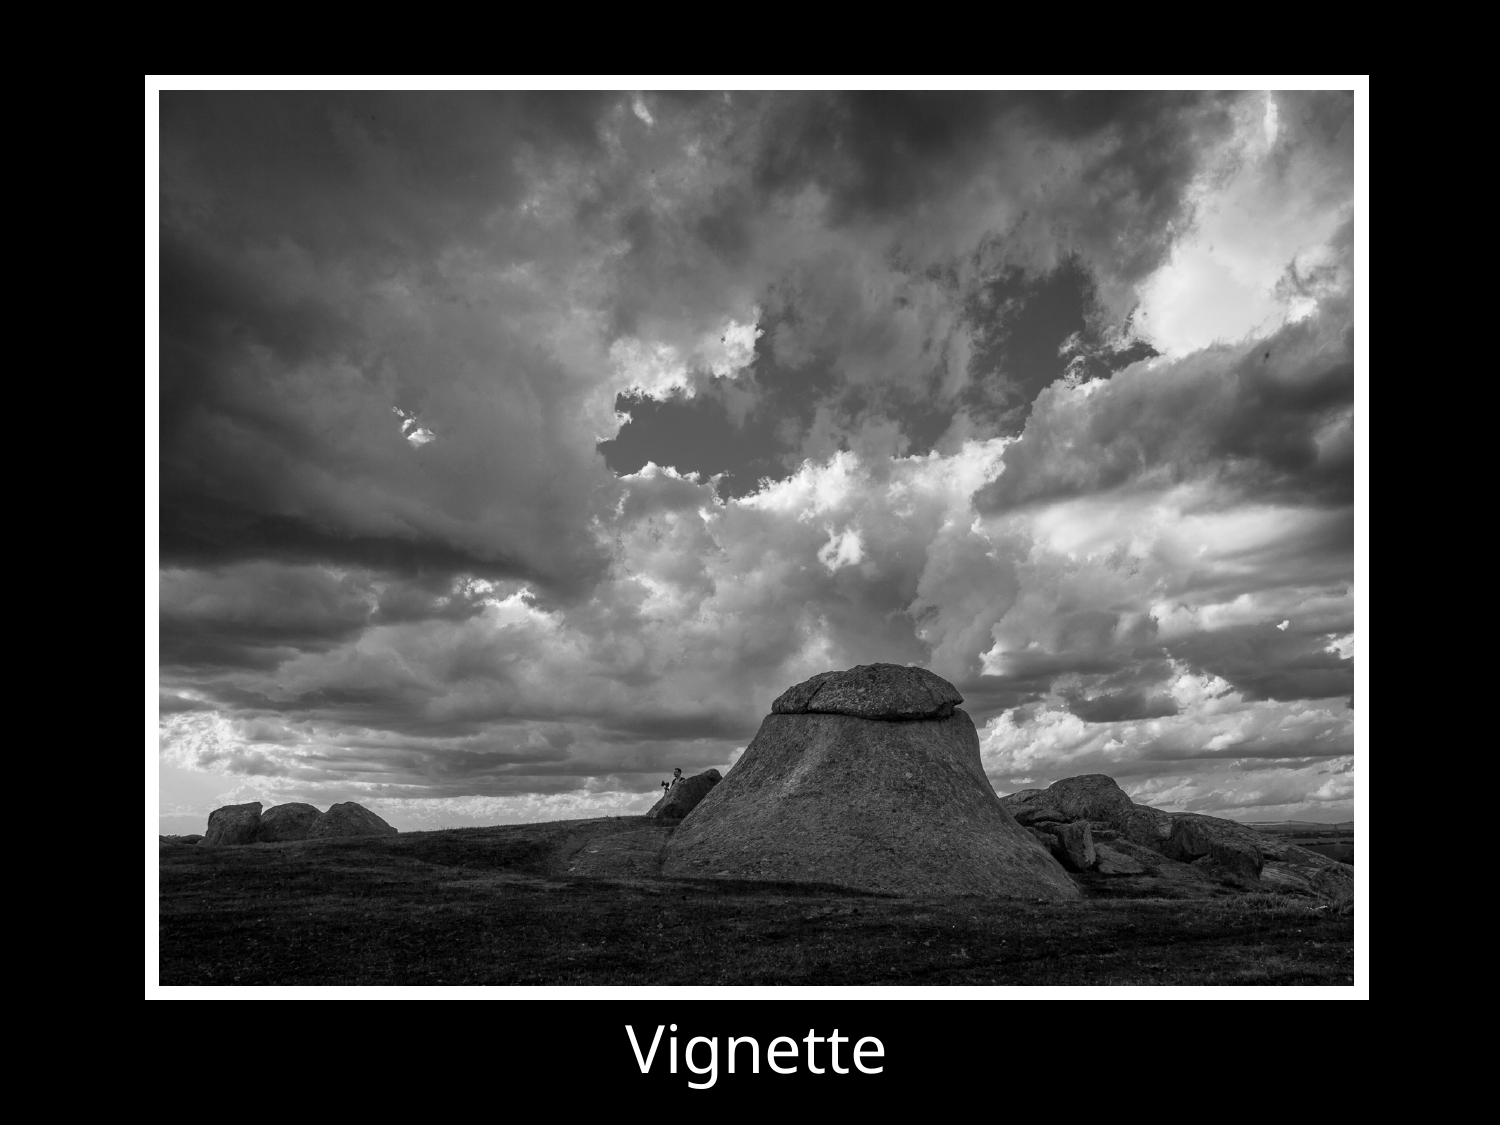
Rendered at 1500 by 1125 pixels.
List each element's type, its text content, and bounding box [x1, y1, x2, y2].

text_box Vignette [610, 999, 904, 1095]
picture [159, 89, 1355, 986]
